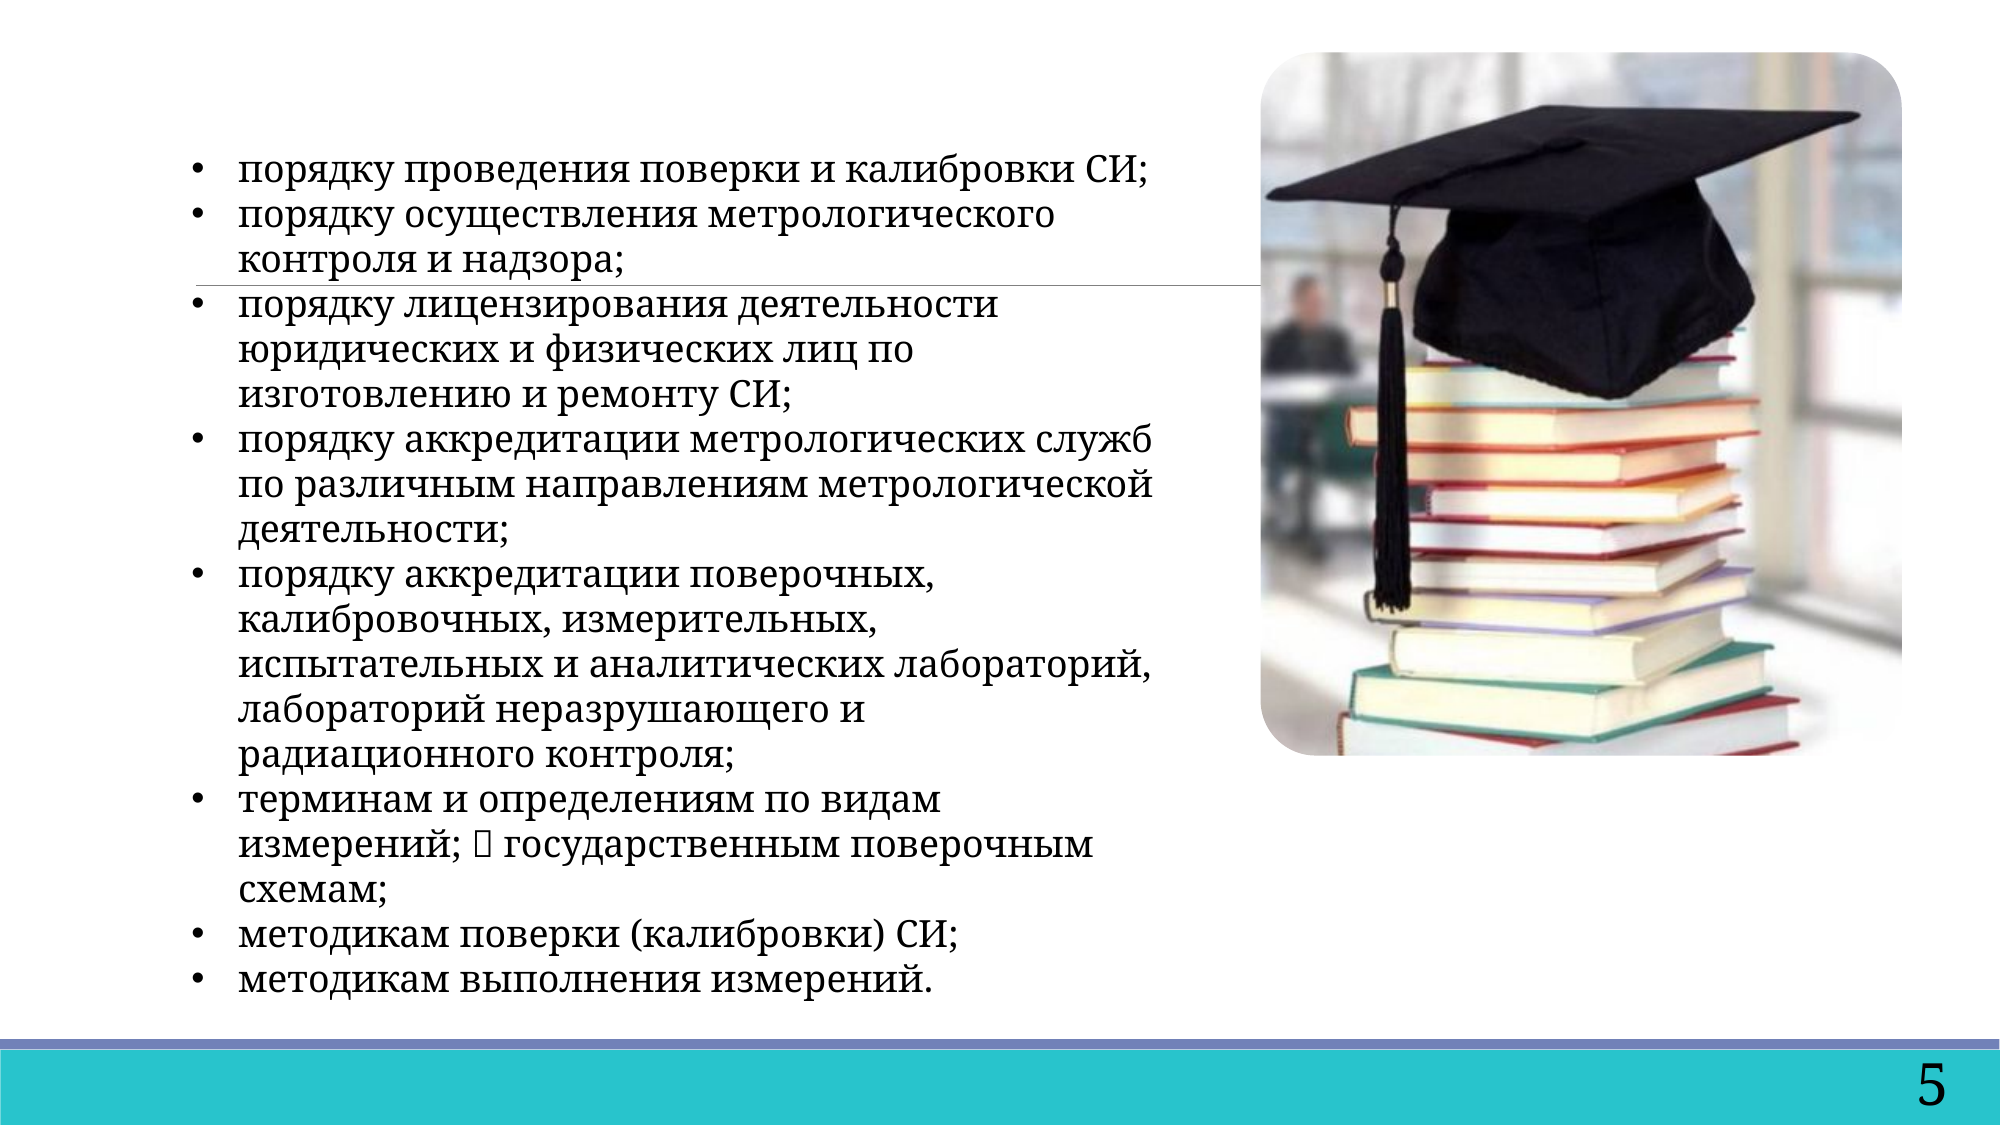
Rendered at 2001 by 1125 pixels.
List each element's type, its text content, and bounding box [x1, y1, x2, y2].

text_box порядку проведения поверки и калибровки СИ; порядку осуществления метрологического контроля и надзора; порядку лицензирования деятельности юридических и физических лиц по изготовлению и ремонту СИ; порядку аккредитации метрологических служб по различным направлениям метрологической деятельности; порядку аккредитации поверочных, калибровочных, измерительных, испытательных и аналитических лабораторий, лабораторий неразрушающего и радиационного контроля; терминам и определениям по видам измерений;  государственным поверочным схемам; методикам поверки (калибровки) СИ; методикам выполнения измерений. [176, 92, 1177, 1008]
picture [1260, 51, 1903, 757]
text_box 5 [1901, 1037, 1977, 1125]
